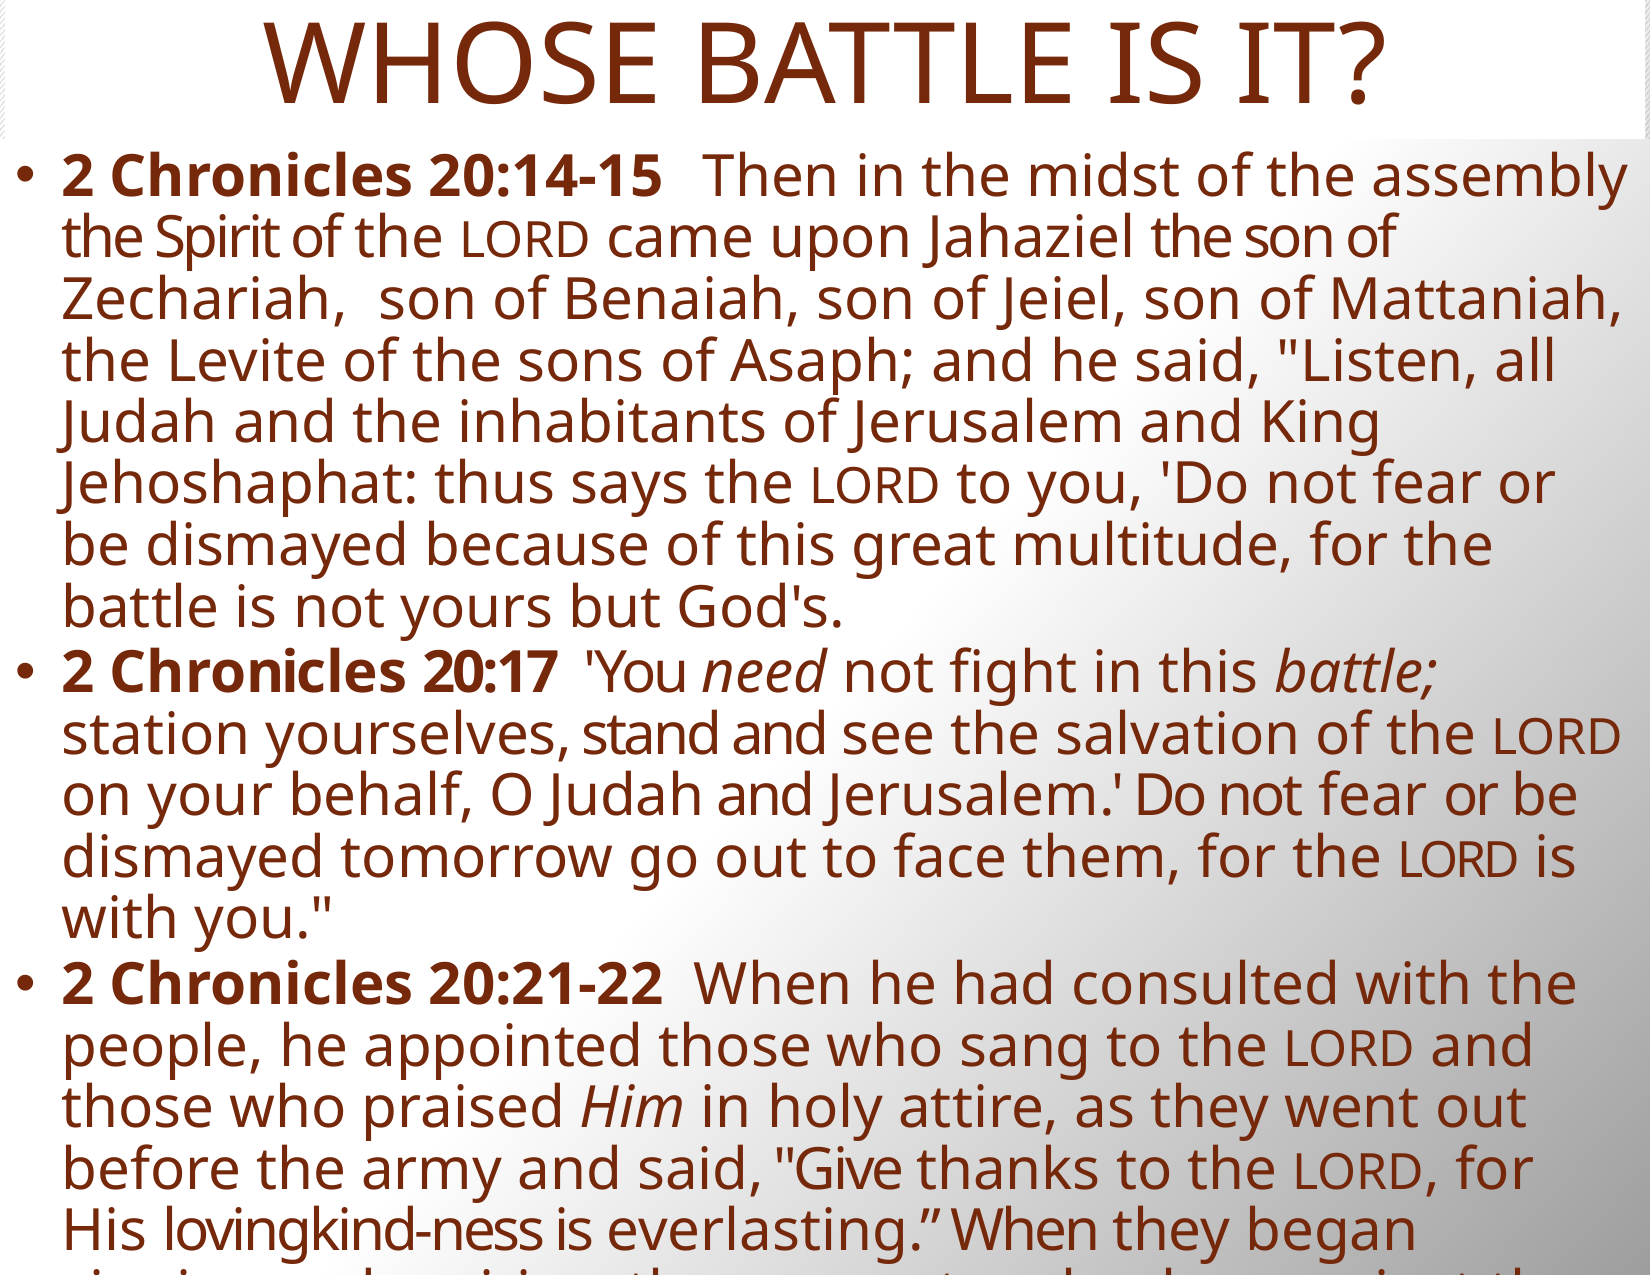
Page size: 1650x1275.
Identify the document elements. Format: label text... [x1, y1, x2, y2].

title WHOSE BATTLE IS IT? [4, 0, 1646, 134]
list 2 Chronicles 20:14-15 Then in the midst of the assembly the Spirit of the LORD came upon Jahaziel the son of Zechariah, son of Benaiah, son of Jeiel, son of Mattaniah, the Levite of the sons of Asaph; and he said, "Listen, all Judah and the inhabitants of Jerusalem and King Jehoshaphat: thus says the LORD to you, 'Do not fear or be dismayed because of this great multitude, for the battle is not yours but God's. 2 Chronicles 20:17 'You need not fight in this battle; station yourselves, stand and see the salvation of the LORD on your behalf, O Judah and Jerusalem.' Do not fear or be dismayed tomorrow go out to face them, for the LORD is with you." 2 Chronicles 20:21-22 When he had consulted with the people, he appointed those who sang to the LORD and those who praised Him in holy attire, as they went out before the army and said, "Give thanks to the LORD, for His lovingkind-ness is everlasting.” When they began singing and praising, the LORD set ambushes against the sons of Ammon, Moab and Mount Seir, who had come against Judah; they were routed. [0, 139, 1650, 1275]
